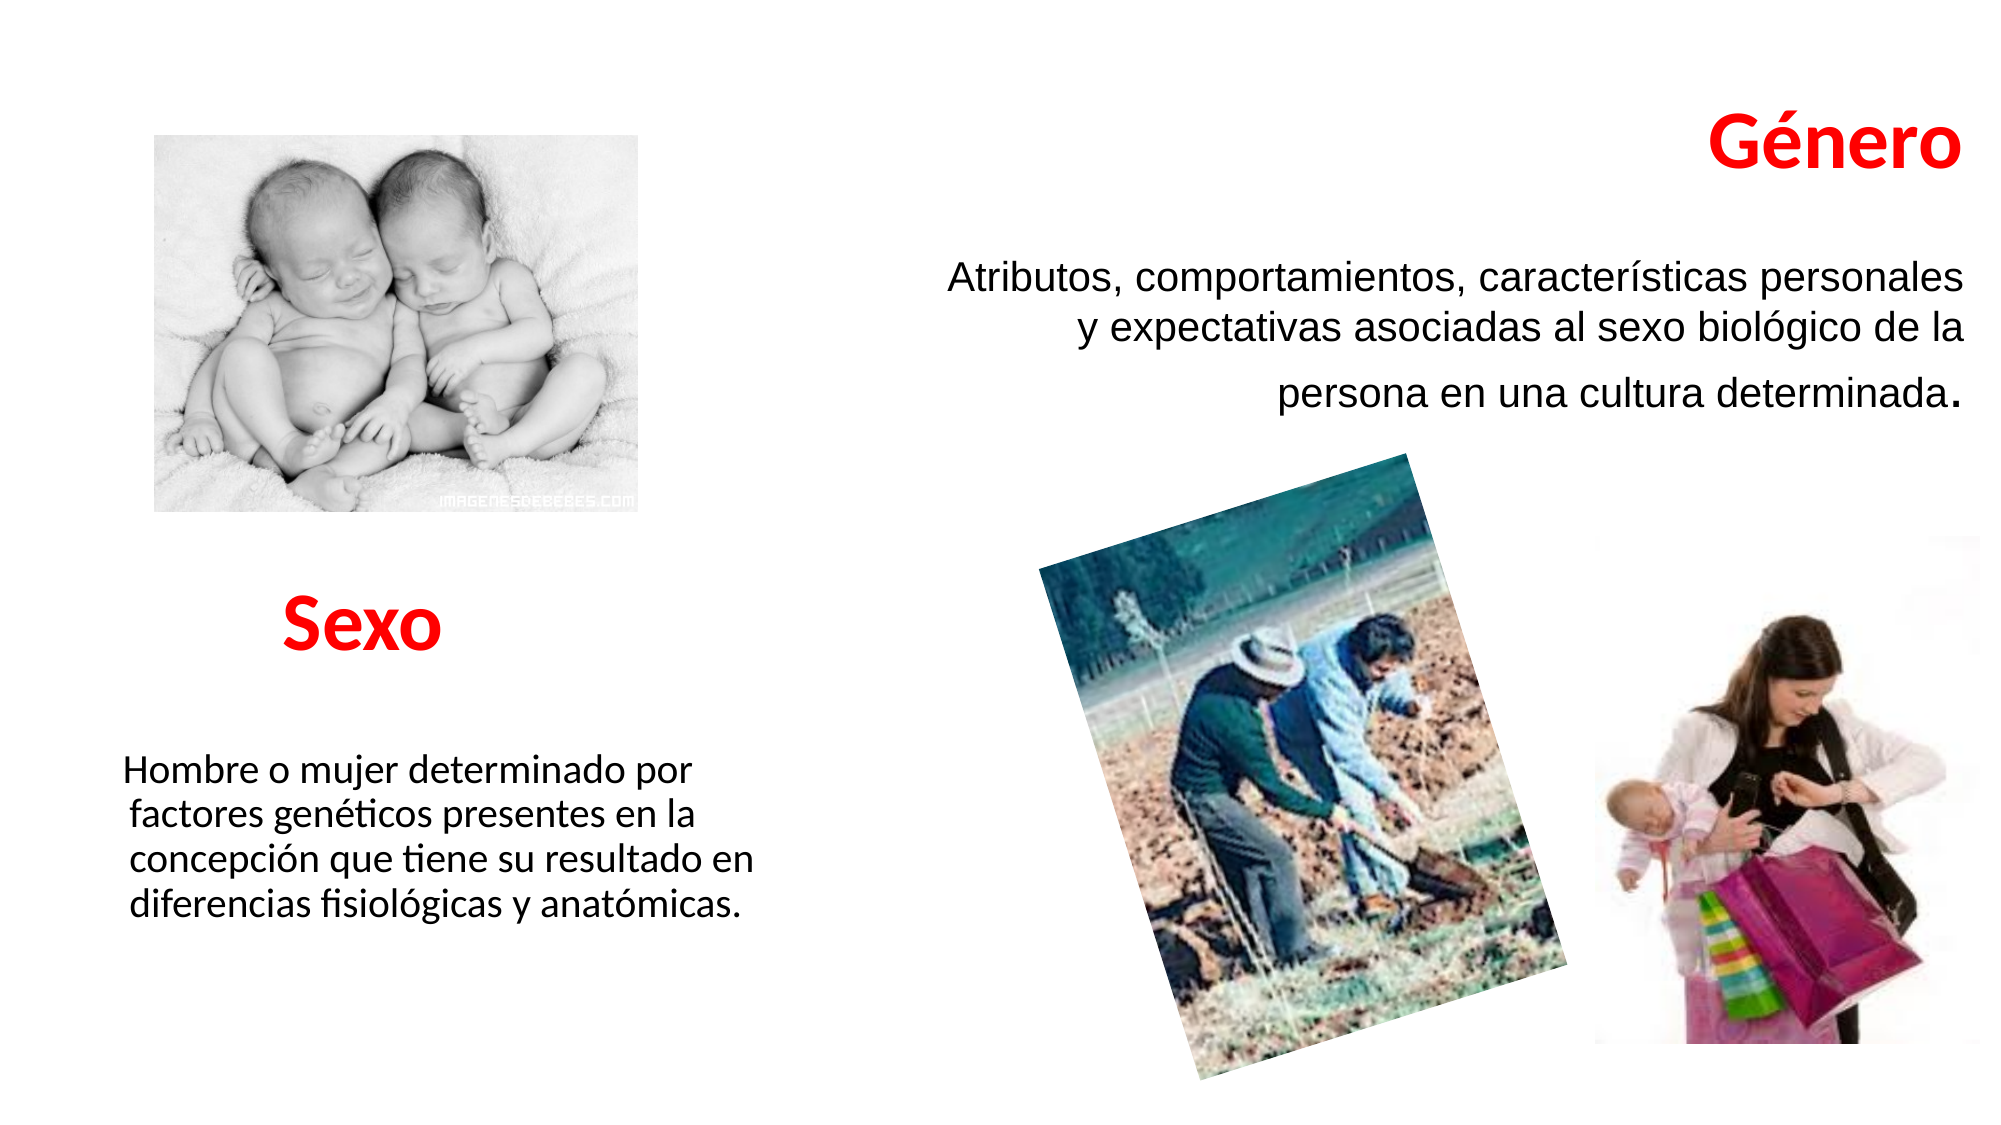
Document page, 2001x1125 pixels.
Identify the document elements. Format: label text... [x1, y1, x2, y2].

picture [154, 135, 638, 512]
text_box Sexo [268, 559, 480, 675]
text_box Atributos, comportamientos, características personales y expectativas asociadas al sexo biológico de la persona en una cultura determinada. [917, 160, 1980, 454]
list Hombre o mujer determinado por factores genéticos presentes en la concepción que tiene su resultado en diferencias fisiológicas y anatómicas. [80, 675, 777, 963]
picture [1042, 453, 1568, 1081]
picture [1595, 536, 1980, 1044]
text_box Género [1693, 77, 1978, 193]
